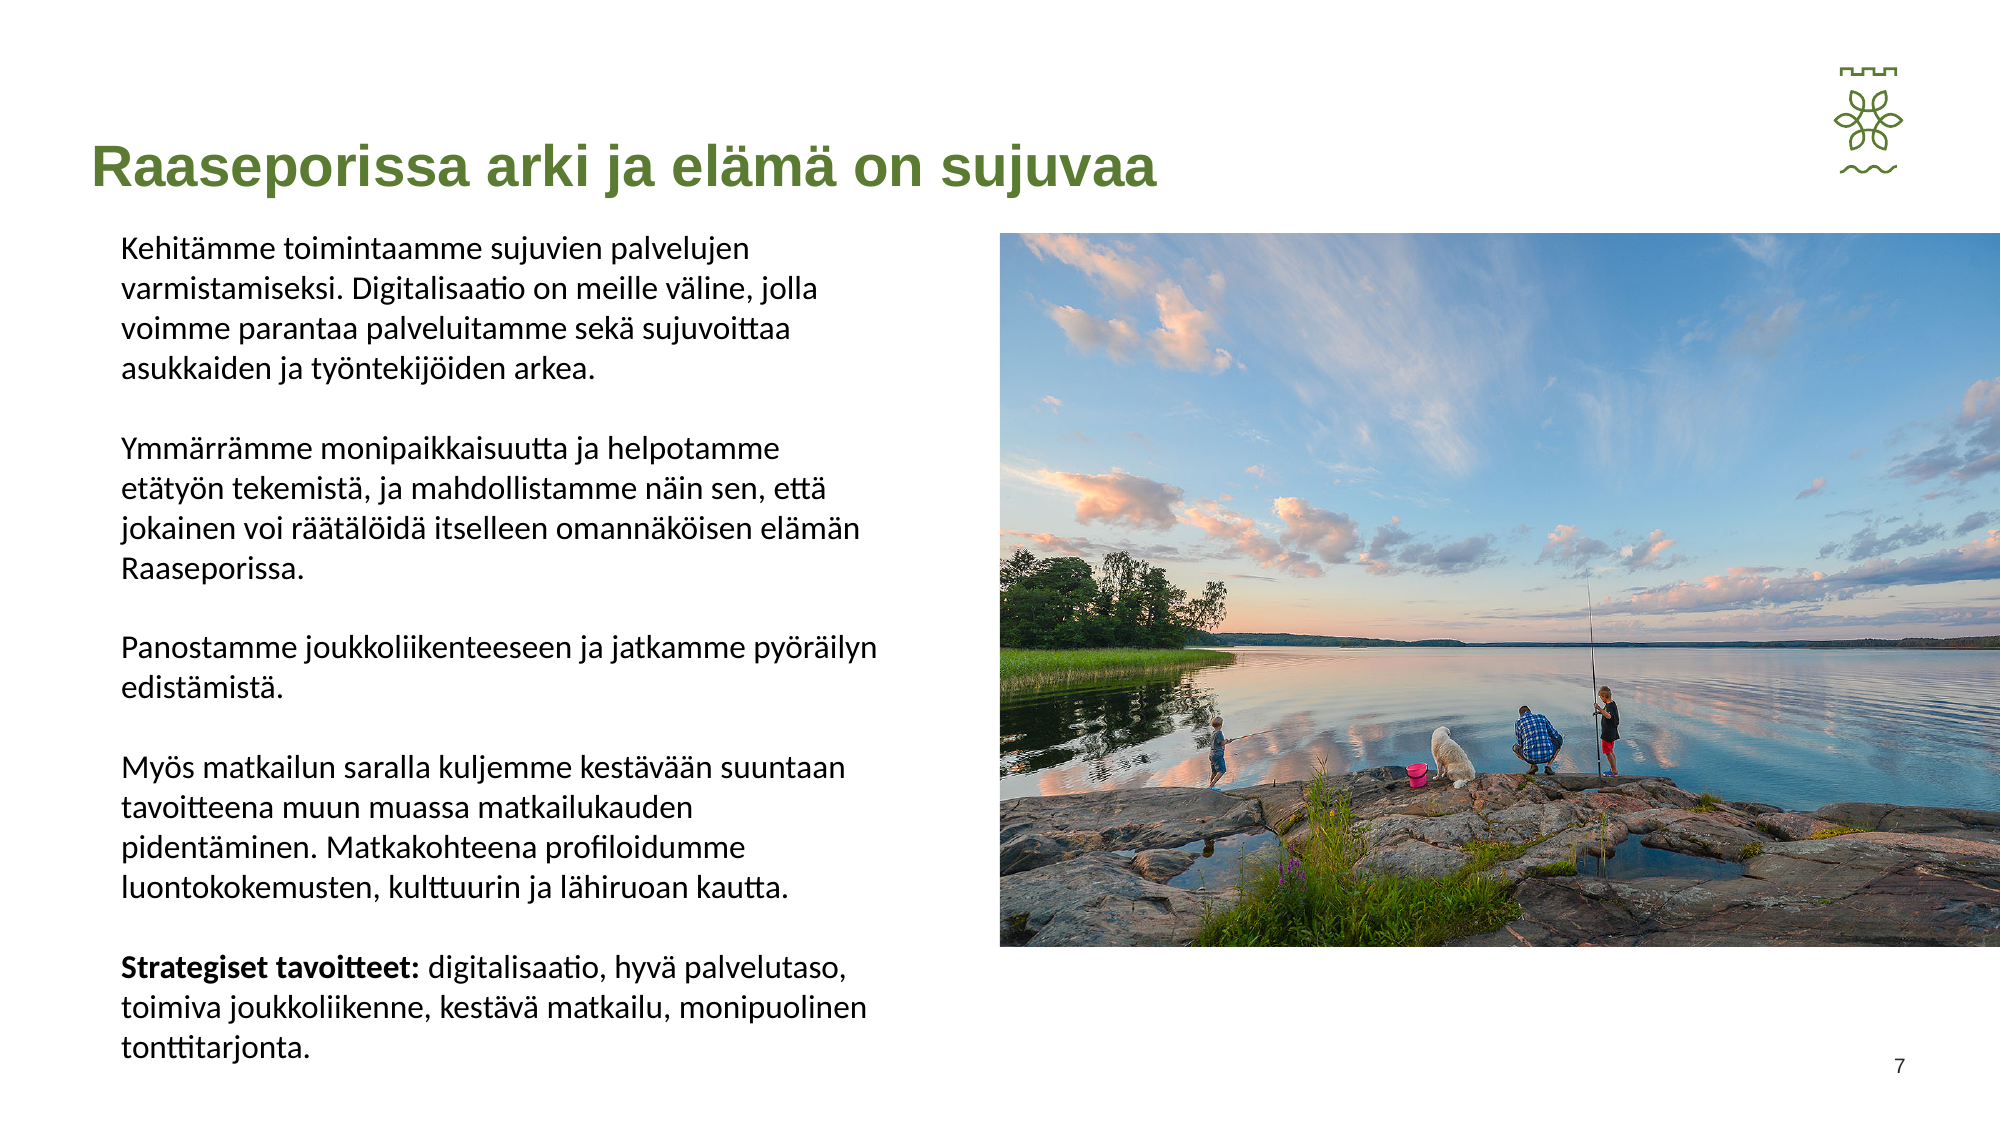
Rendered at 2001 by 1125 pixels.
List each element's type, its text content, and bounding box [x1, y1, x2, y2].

list Kehitämme toimintaamme sujuvien palvelujen varmistamiseksi. Digitalisaatio on meille väline, jolla voimme parantaa palveluitamme sekä sujuvoittaa asukkaiden ja työntekijöiden arkea. Ymmärrämme monipaikkaisuutta ja helpotamme etätyön tekemistä, ja mahdollistamme näin sen, että jokainen voi räätälöidä itselleen omannäköisen elämän Raaseporissa. Panostamme joukkoliikenteeseen ja jatkamme pyöräilyn edistämistä. Myös matkailun saralla kuljemme kestävään suuntaan tavoitteena muun muassa matkailukauden pidentäminen. Matkakohteena profiloidumme luontokokemusten, kulttuurin ja lähiruoan kautta. Strategiset tavoitteet: digitalisaatio, hyvä palvelutaso, toimiva joukkoliikenne, kestävä matkailu, monipuolinen tonttitarjonta. [76, 218, 898, 1005]
picture [999, 233, 2000, 947]
title Raaseporissa arki ja elämä on sujuvaa [76, 127, 1766, 270]
slide_number 7 [1828, 1034, 1921, 1095]
